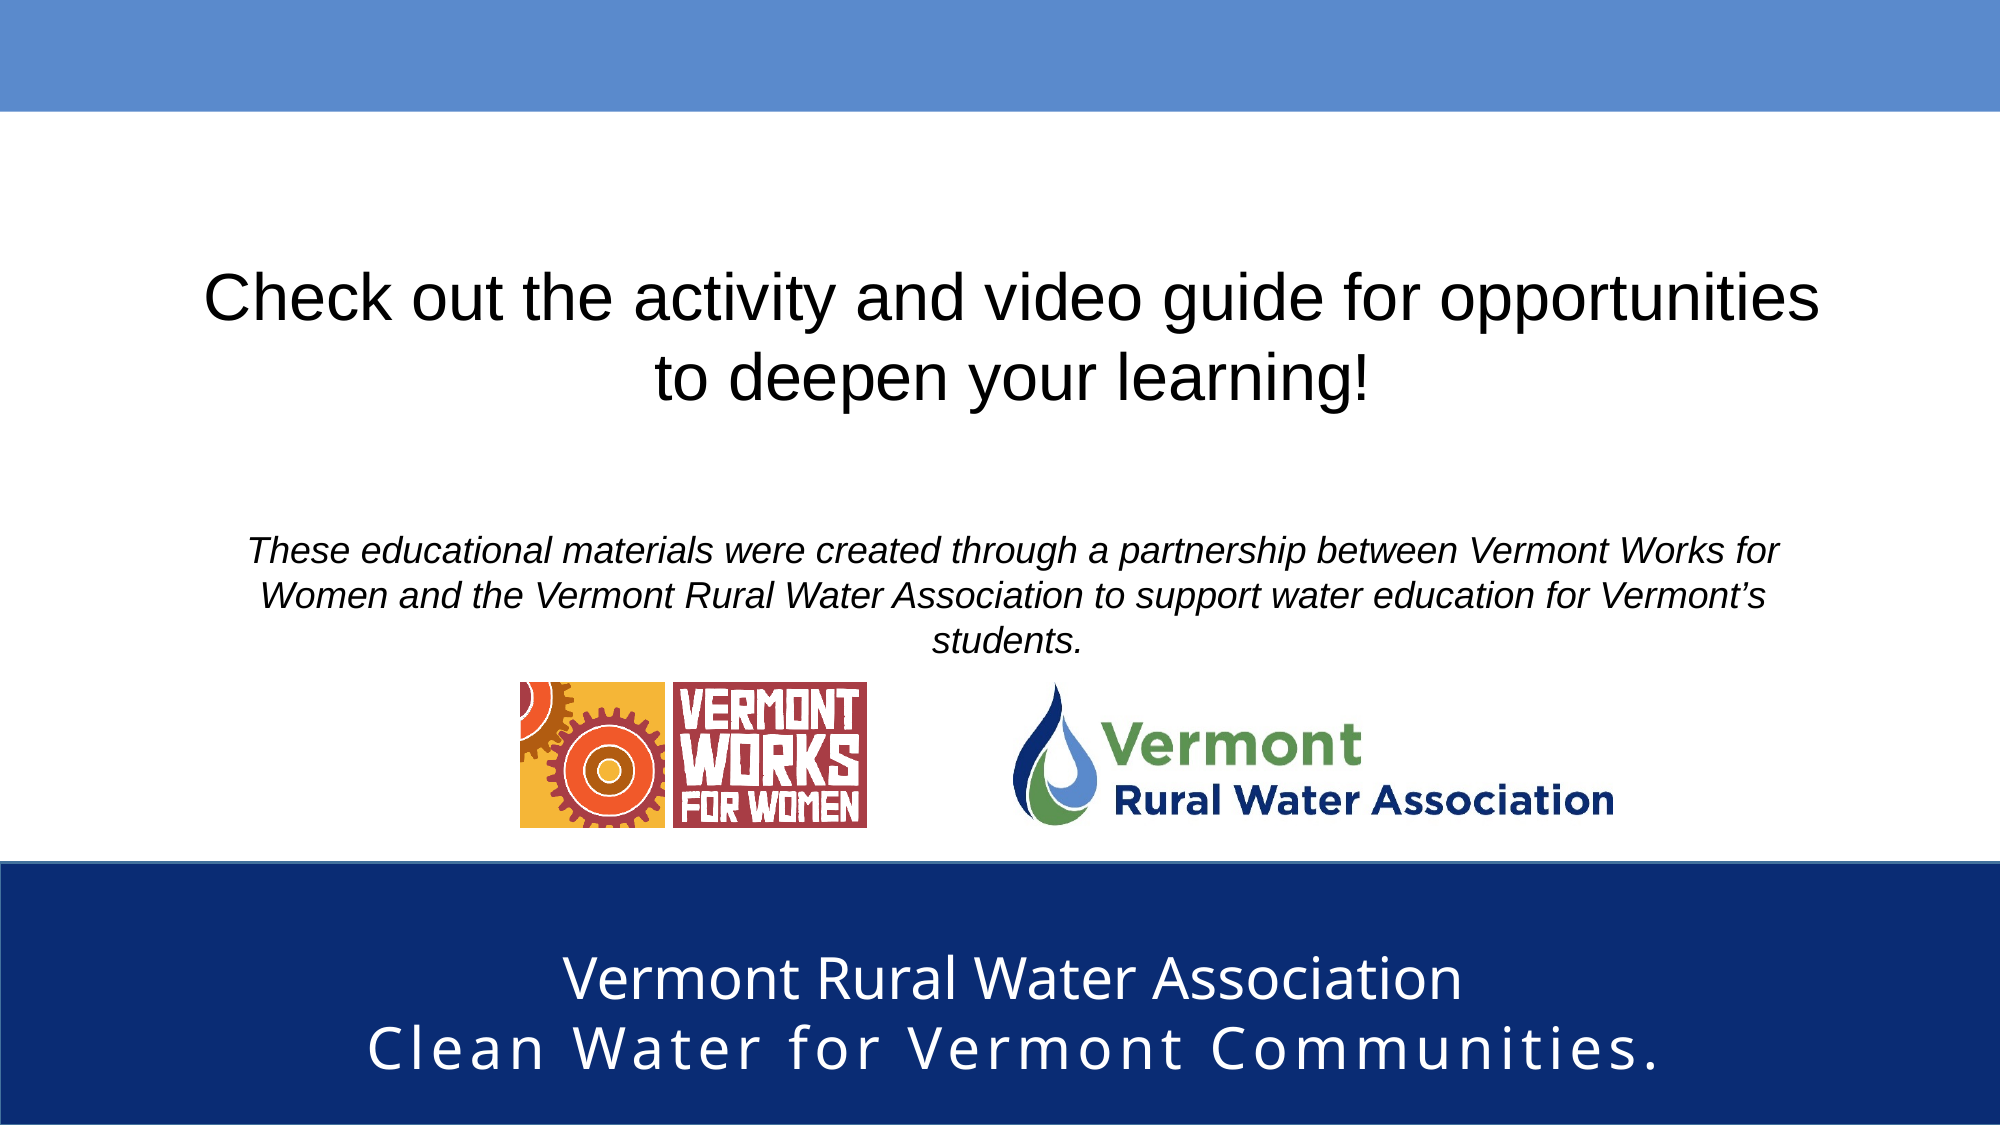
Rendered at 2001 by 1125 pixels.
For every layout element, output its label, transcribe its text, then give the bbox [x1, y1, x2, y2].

picture [520, 682, 867, 828]
text_box Vermont Rural Water Association Clean Water for Vermont Communities. [0, 861, 2000, 1125]
text_box These educational materials were created through a partnership between Vermont Works for Women and the Vermont Rural Water Association to support water education for Vermont’s students. [231, 519, 1795, 714]
text_box [0, 0, 2000, 113]
picture [1013, 682, 1613, 828]
text_box Check out the activity and video guide for opportunities to deepen your learning! [185, 246, 1841, 422]
